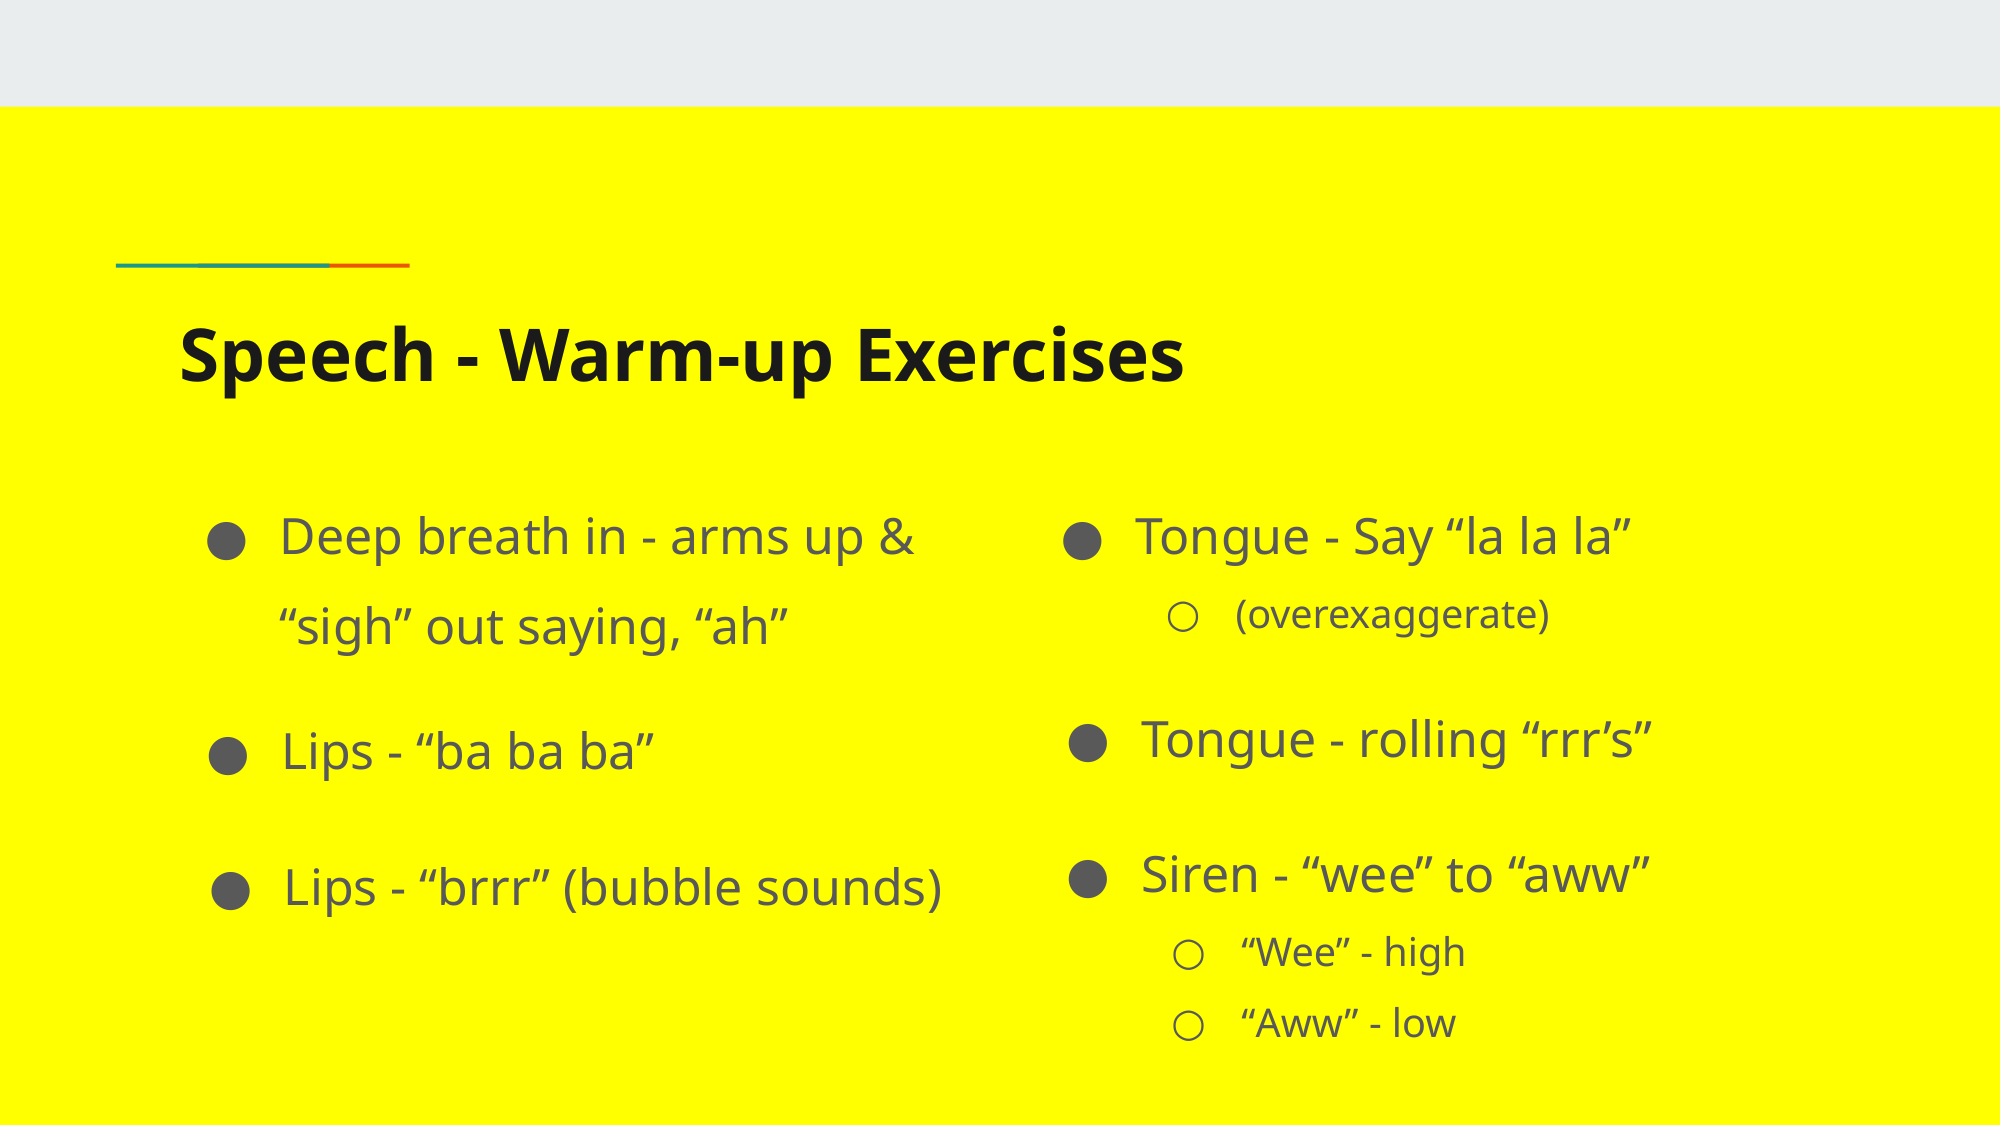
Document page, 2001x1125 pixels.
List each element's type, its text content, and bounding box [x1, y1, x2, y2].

text_box Lips - “ba ba ba” [161, 669, 977, 799]
text_box Lips - “brrr” (bubble sounds) [163, 804, 974, 950]
text_box Siren - “wee” to “aww” “Wee” - high “Aww” - low [1021, 792, 1837, 898]
title Speech - Warm-up Exercises [159, 288, 1842, 406]
list Tongue - Say “la la la” (overexaggerate) [1015, 454, 1842, 637]
text_box Tongue - rolling “rrr’s” [1021, 656, 1837, 767]
list Deep breath in - arms up & “sigh” out saying, “ah” [159, 454, 985, 637]
